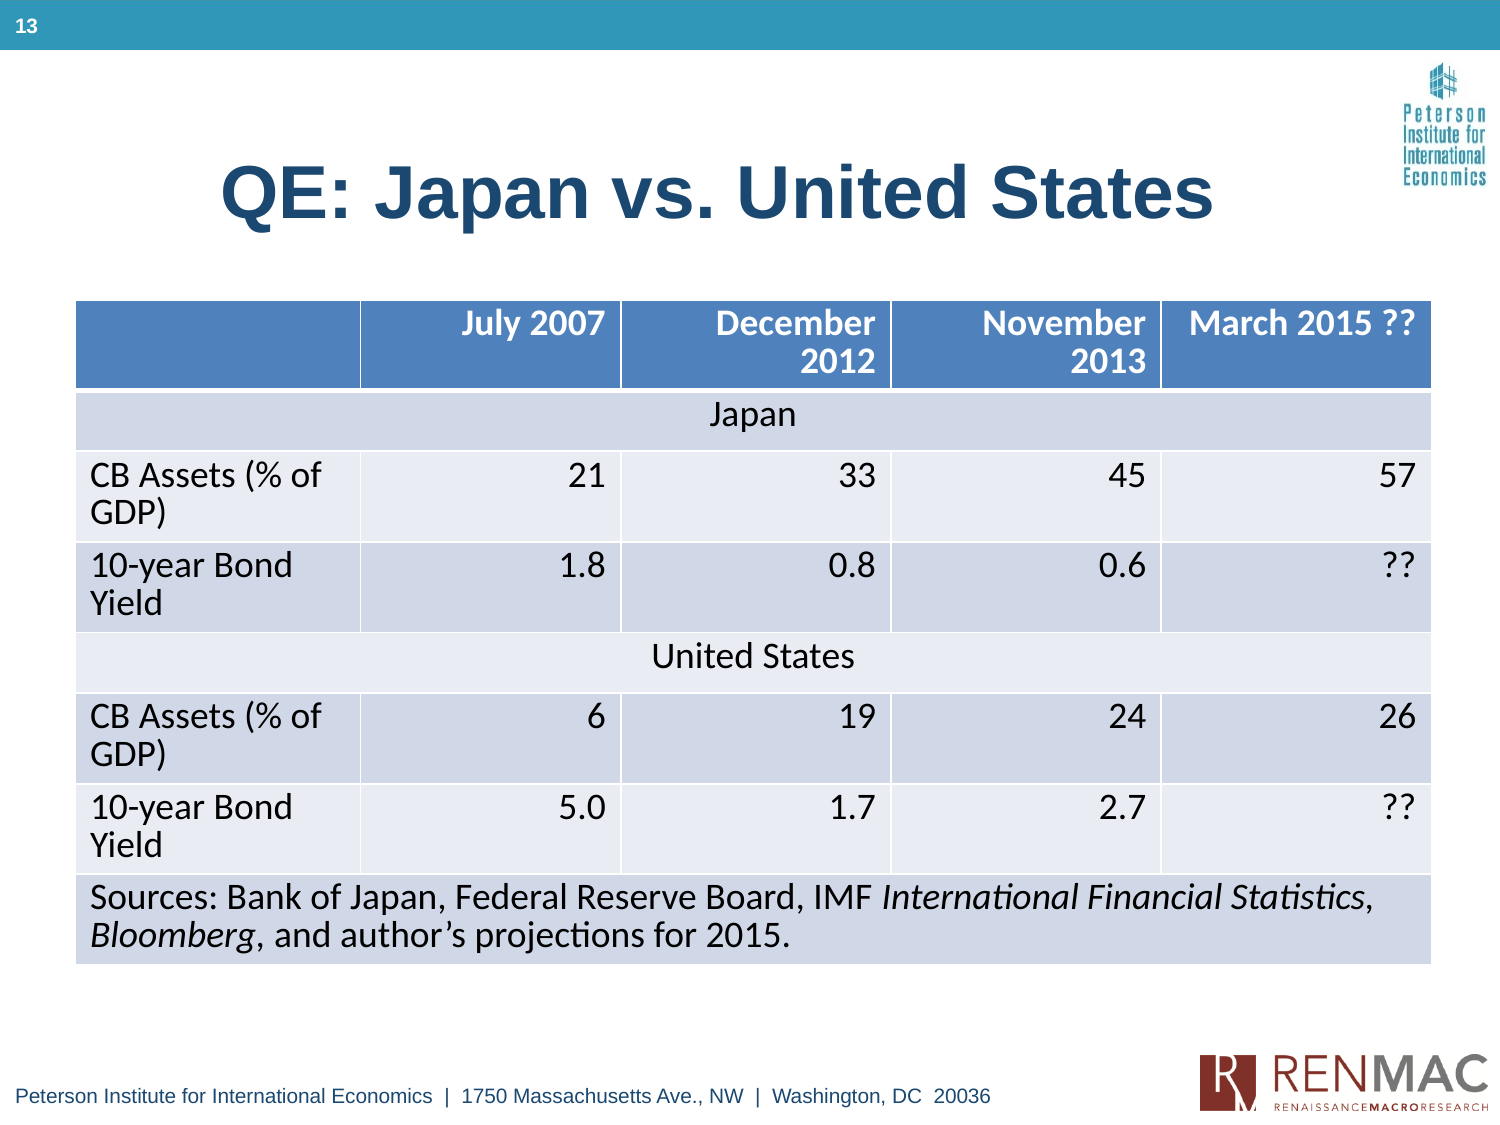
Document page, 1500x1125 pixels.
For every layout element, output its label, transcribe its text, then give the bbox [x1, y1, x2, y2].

table_header [76, 301, 360, 388]
picture [63, 0, 1500, 50]
picture [1400, 60, 1488, 188]
table_cell 1.7 [622, 785, 890, 873]
table_header November 2013 [892, 301, 1160, 388]
table_cell 0.8 [622, 543, 890, 632]
table_header March 2015 ?? [1162, 301, 1431, 388]
table_cell 6 [361, 694, 620, 783]
table_cell 26 [1162, 694, 1431, 783]
table_cell 57 [1162, 452, 1431, 541]
table_cell ?? [1162, 543, 1431, 632]
table_cell 33 [622, 452, 890, 541]
table_cell 0.6 [892, 543, 1160, 632]
table_cell ?? [1162, 785, 1431, 873]
table_cell 5.0 [361, 785, 620, 873]
picture [1200, 1054, 1488, 1111]
table_cell 24 [892, 694, 1160, 783]
table_cell 45 [892, 452, 1160, 541]
table_cell 1.8 [361, 543, 620, 632]
table_cell 10-year Bond Yield [76, 785, 360, 873]
slide_number 13 [0, 0, 63, 50]
table_cell Sources: Bank of Japan, Federal Reserve Board, IMF International Financial Statistics, Bloomberg, and author’s projections for 2015. [76, 875, 1431, 964]
table_cell CB Assets (% of GDP) [76, 452, 360, 541]
table_cell United States [76, 633, 1431, 692]
table_header December 2012 [622, 301, 890, 388]
table_cell CB Assets (% of GDP) [76, 694, 360, 783]
table_cell 2.7 [892, 785, 1160, 873]
table_header July 2007 [361, 301, 620, 388]
table_cell 10-year Bond Yield [76, 543, 360, 632]
title QE: Japan vs. United States [75, 95, 1363, 283]
table_cell Japan [76, 393, 1431, 450]
footer Peterson Institute for International Economics | 1750 Massachusetts Ave., NW | Washington, DC 20036 [0, 1065, 1125, 1125]
table_cell 19 [622, 694, 890, 783]
table_cell 21 [361, 452, 620, 541]
